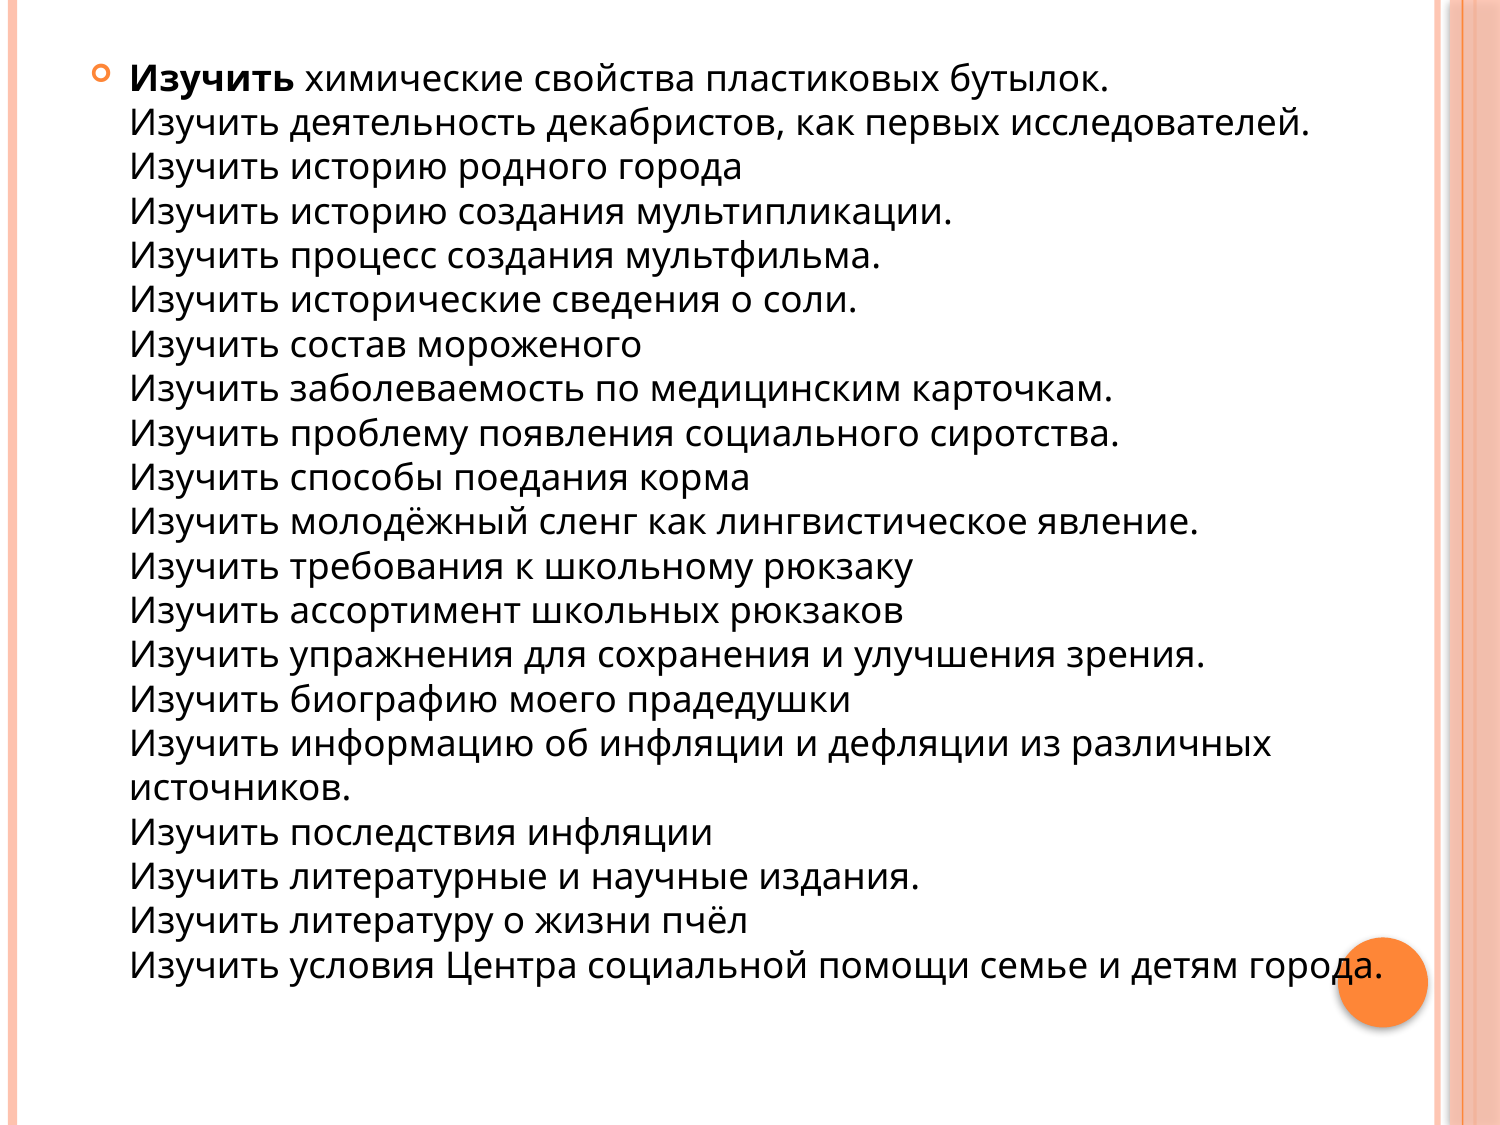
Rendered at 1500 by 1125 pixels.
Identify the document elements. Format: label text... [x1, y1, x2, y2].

list Изучить химические свойства пластиковых бутылок. Изучить деятельность декабристов, как первых исследователей. Изучить историю родного города Изучить историю создания мультипликации. Изучить процесс создания мультфильма. Изучить исторические сведения о соли. Изучить состав мороженого Изучить заболеваемость по медицинским карточкам. Изучить проблему появления социального сиротства. Изучить способы поедания корма Изучить молодёжный сленг как лингвистическое явление. Изучить требования к школьному рюкзаку Изучить ассортимент школьных рюкзаков Изучить упражнения для сохранения и улучшения зрения. Изучить биографию моего прадедушки Изучить информацию об инфляции и дефляции из различных источников. Изучить последствия инфляции Изучить литературные и научные издания. Изучить литературу о жизни пчёл Изучить условия Центра социальной помощи семье и детям города. [75, 46, 1407, 1090]
